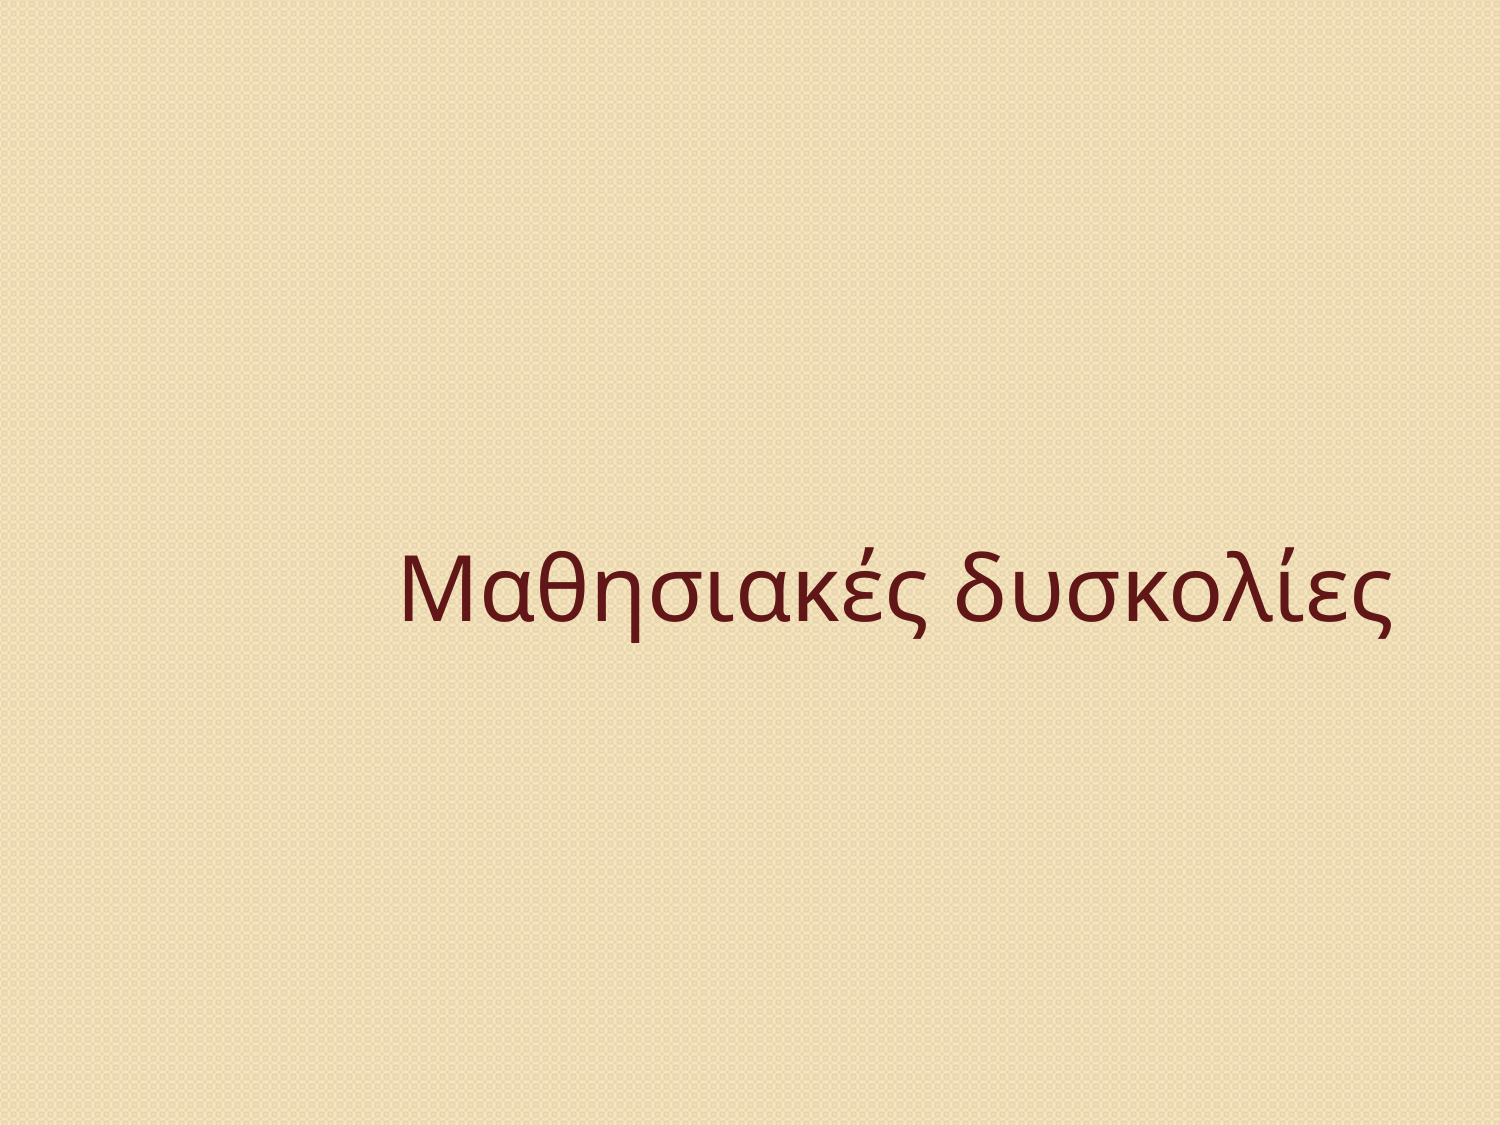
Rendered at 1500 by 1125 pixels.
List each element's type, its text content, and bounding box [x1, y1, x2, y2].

list Μαθησιακές δυσκολίες [75, 350, 1413, 1005]
